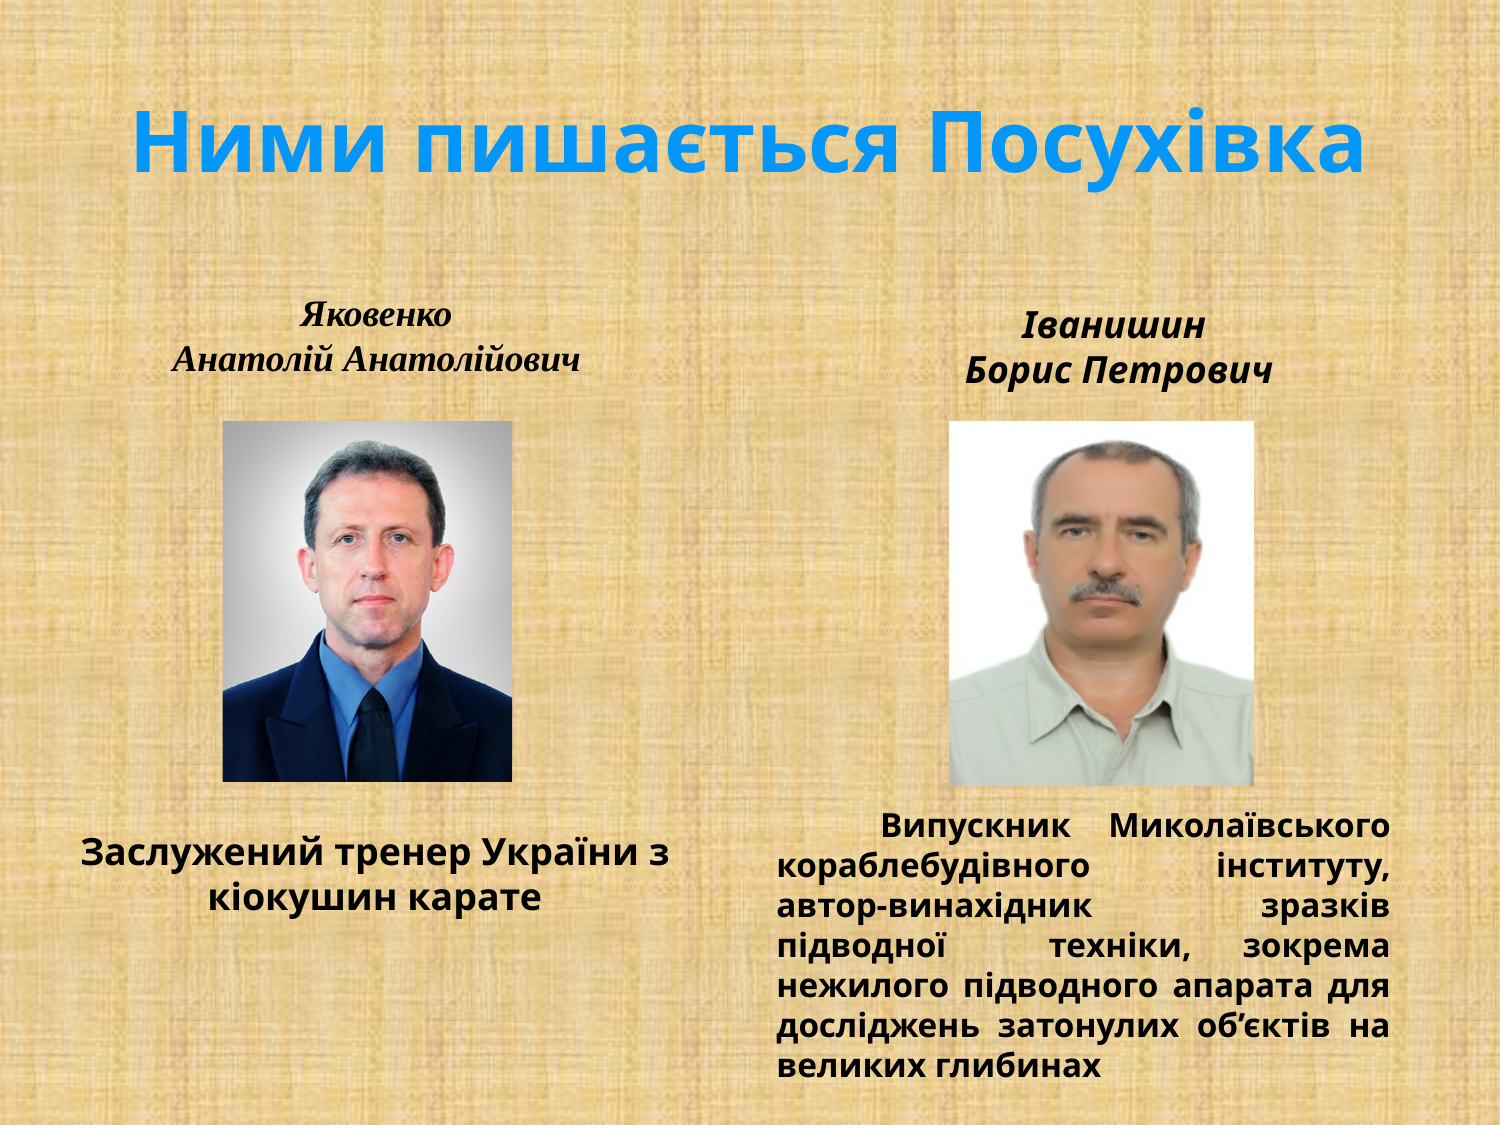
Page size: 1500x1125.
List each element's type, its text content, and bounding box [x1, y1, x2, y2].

title Ними пишається Посухівка [75, 45, 1425, 233]
text_box Іванишин Борис Петрович [773, 293, 1465, 399]
picture [0, 0, 1500, 1125]
text_box Заслужений тренер України з кіокушин карате [0, 820, 750, 925]
text_box Яковенко Анатолій Анатолійович [70, 281, 610, 387]
text_box Випускник Миколаївського кораблебудівного інституту, автор-винахідник зразків підводної техніки, зокрема нежилого підводного апарата для досліджень затонулих об’єктів на великих глибинах [761, 796, 1407, 1091]
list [948, 421, 1255, 786]
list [222, 421, 513, 783]
